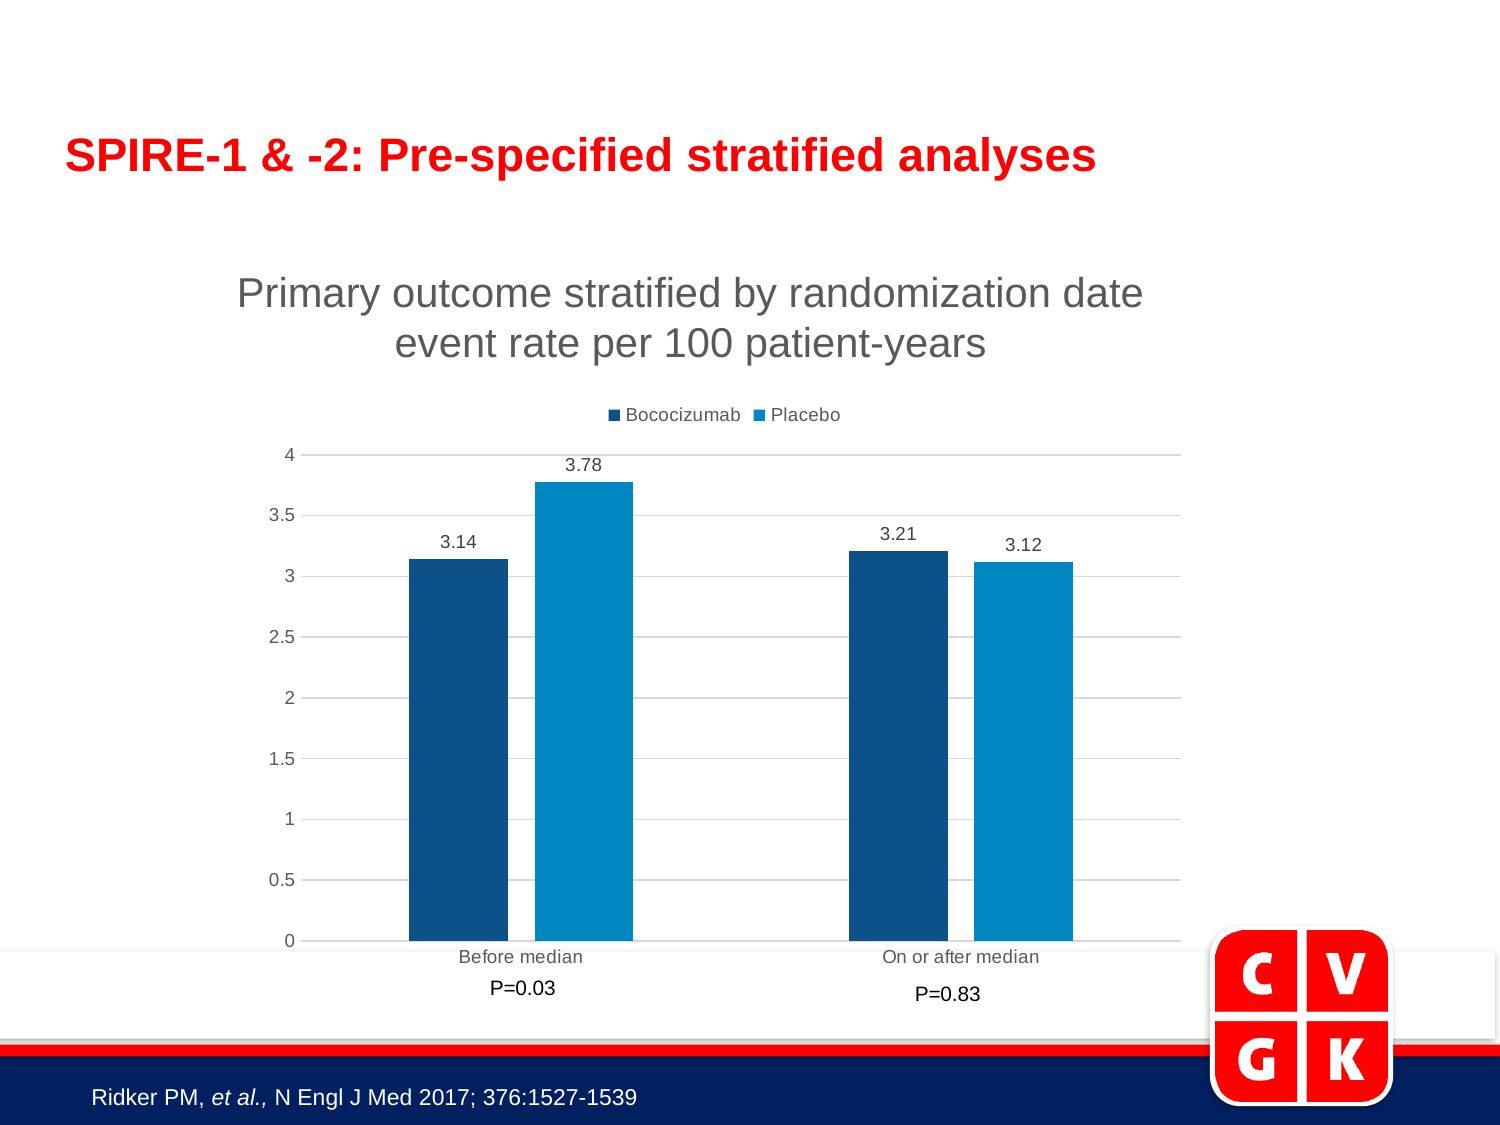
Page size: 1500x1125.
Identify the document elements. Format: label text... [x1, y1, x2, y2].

text_box Primary outcome stratified by randomization date event rate per 100 patient-years [124, 258, 1257, 419]
picture [1215, 930, 1388, 1102]
text_box Ridker PM, et al., N Engl J Med 2017; 376:1527-1539 [76, 1074, 788, 1118]
text_box P=0.03 [474, 989, 588, 1007]
title SPIRE-1 & -2: Pre-specified stratified analyses [64, 45, 1425, 182]
chart [249, 387, 1201, 981]
text_box P=0.83 [900, 989, 1013, 1013]
